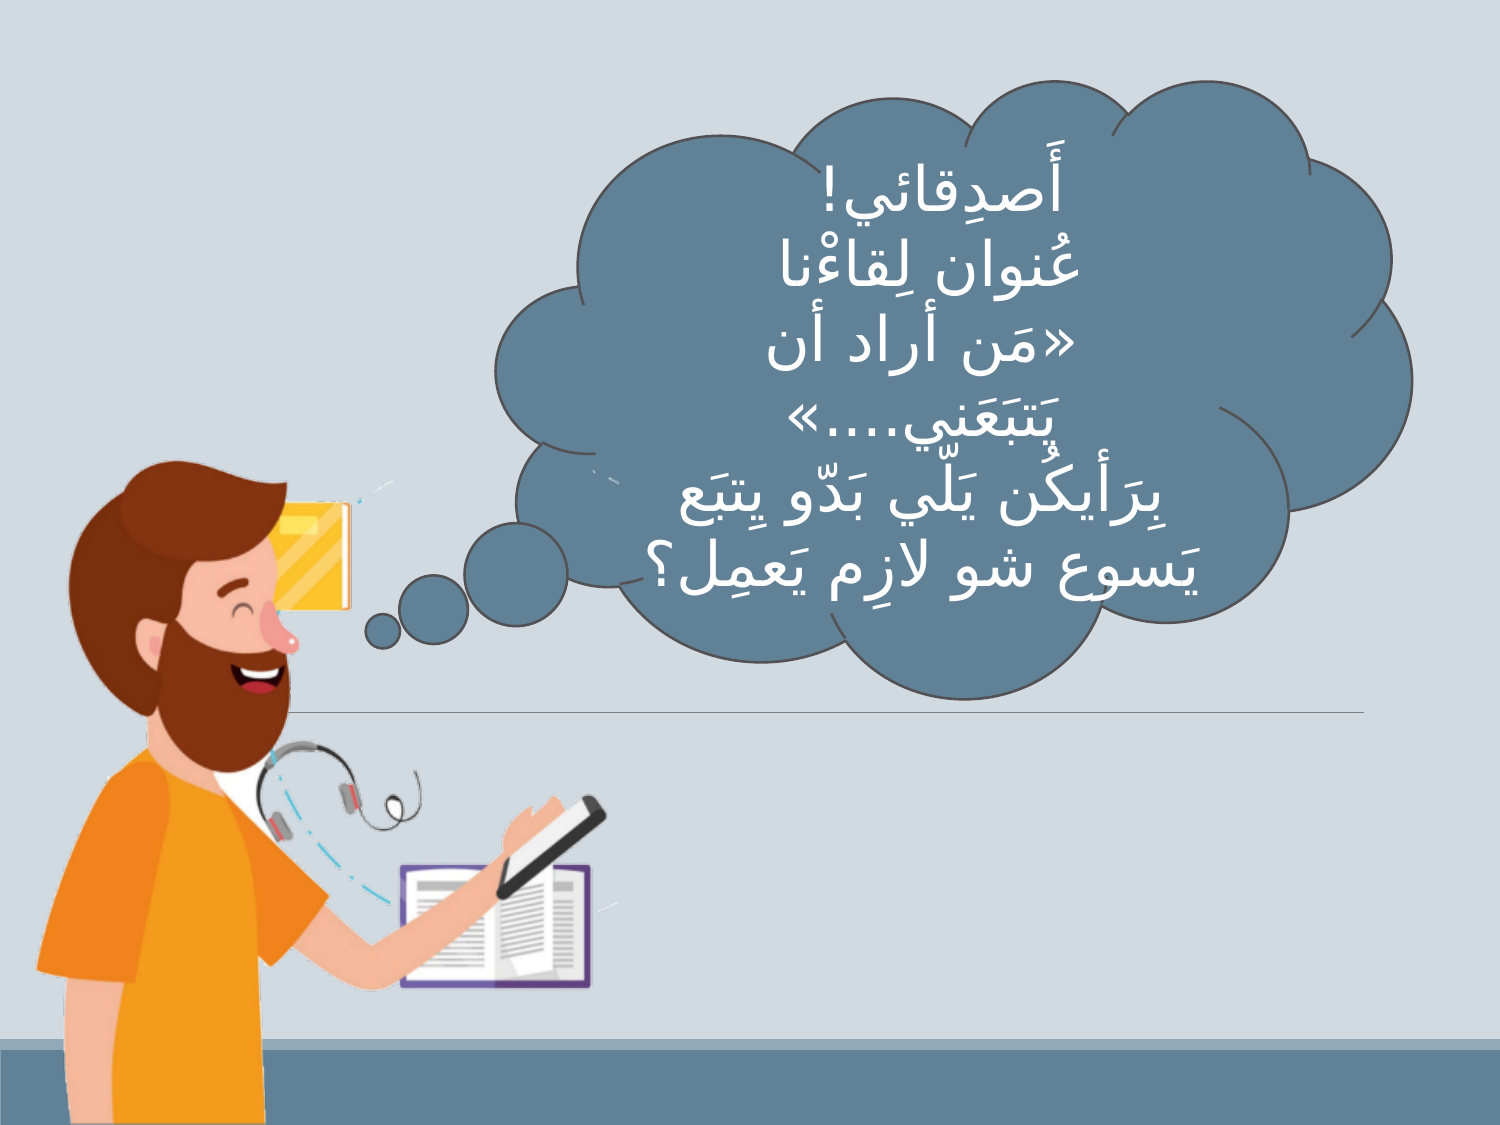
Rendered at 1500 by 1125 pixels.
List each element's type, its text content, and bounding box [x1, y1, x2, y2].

picture [0, 442, 620, 1125]
text_box أَصدِقائي! عُنوان لِقاءْنا «مَن أراد أن يَتبَعَني....» بِرَأيكُن يَلّي بَدّو يِتبَع يَسوع شو لازِم يَعمِل؟ [494, 80, 1414, 701]
